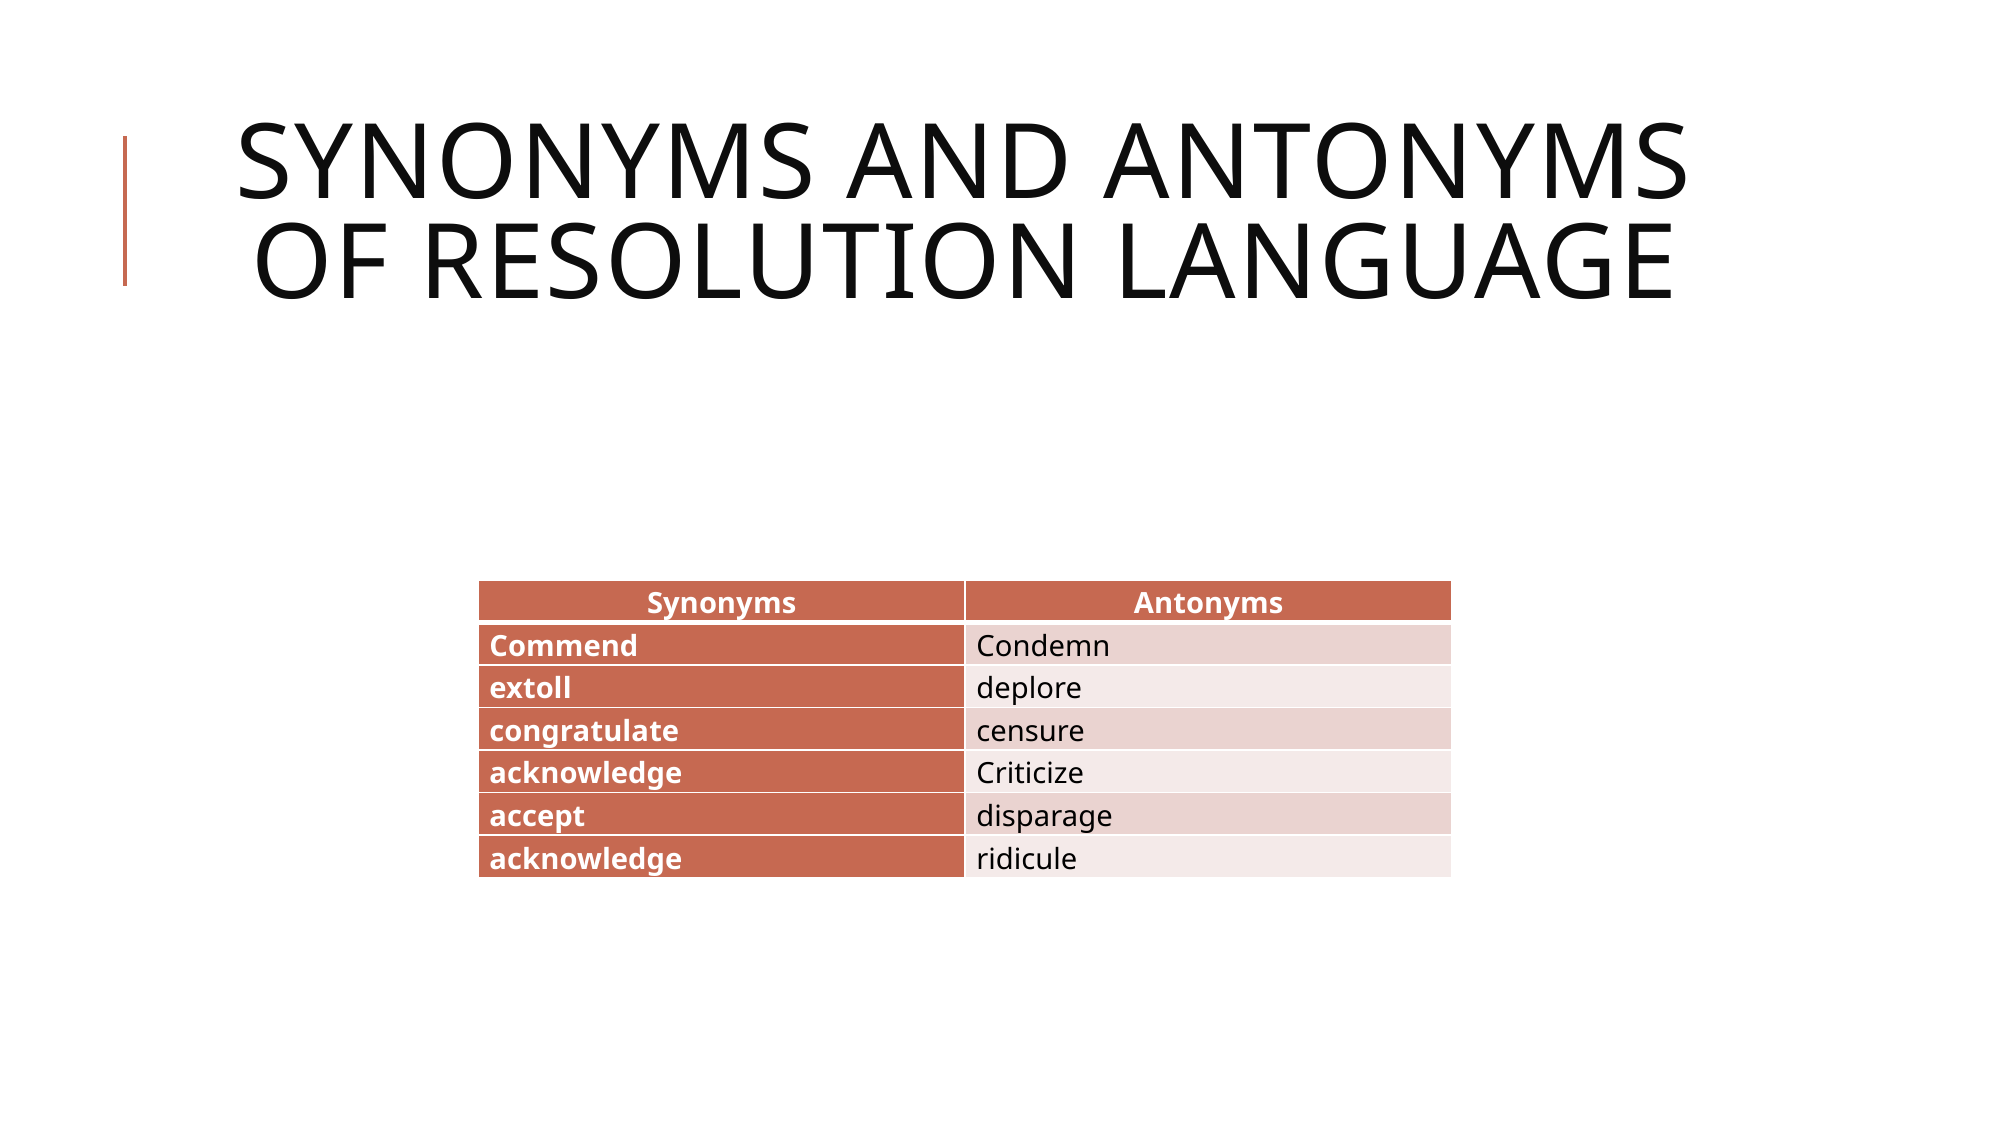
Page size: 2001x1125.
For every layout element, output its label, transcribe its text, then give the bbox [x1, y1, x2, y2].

table_cell congratulate [479, 708, 964, 749]
table_cell acknowledge [479, 836, 964, 877]
table_cell acknowledge [479, 751, 964, 792]
table_cell Criticize [966, 751, 1451, 792]
table_cell ridicule [966, 836, 1451, 877]
table_cell deplore [966, 666, 1451, 707]
text_box [478, 579, 2000, 655]
table_cell censure [966, 708, 1451, 749]
table_cell extoll [479, 666, 964, 707]
title SYNONYMS AND ANTONYMS OF RESOLUTION LANGUAGE [168, 96, 1763, 342]
table_cell Condemn [966, 655, 1451, 664]
table_cell disparage [966, 793, 1451, 834]
table_cell Commend [479, 655, 964, 664]
table_cell accept [479, 793, 964, 834]
